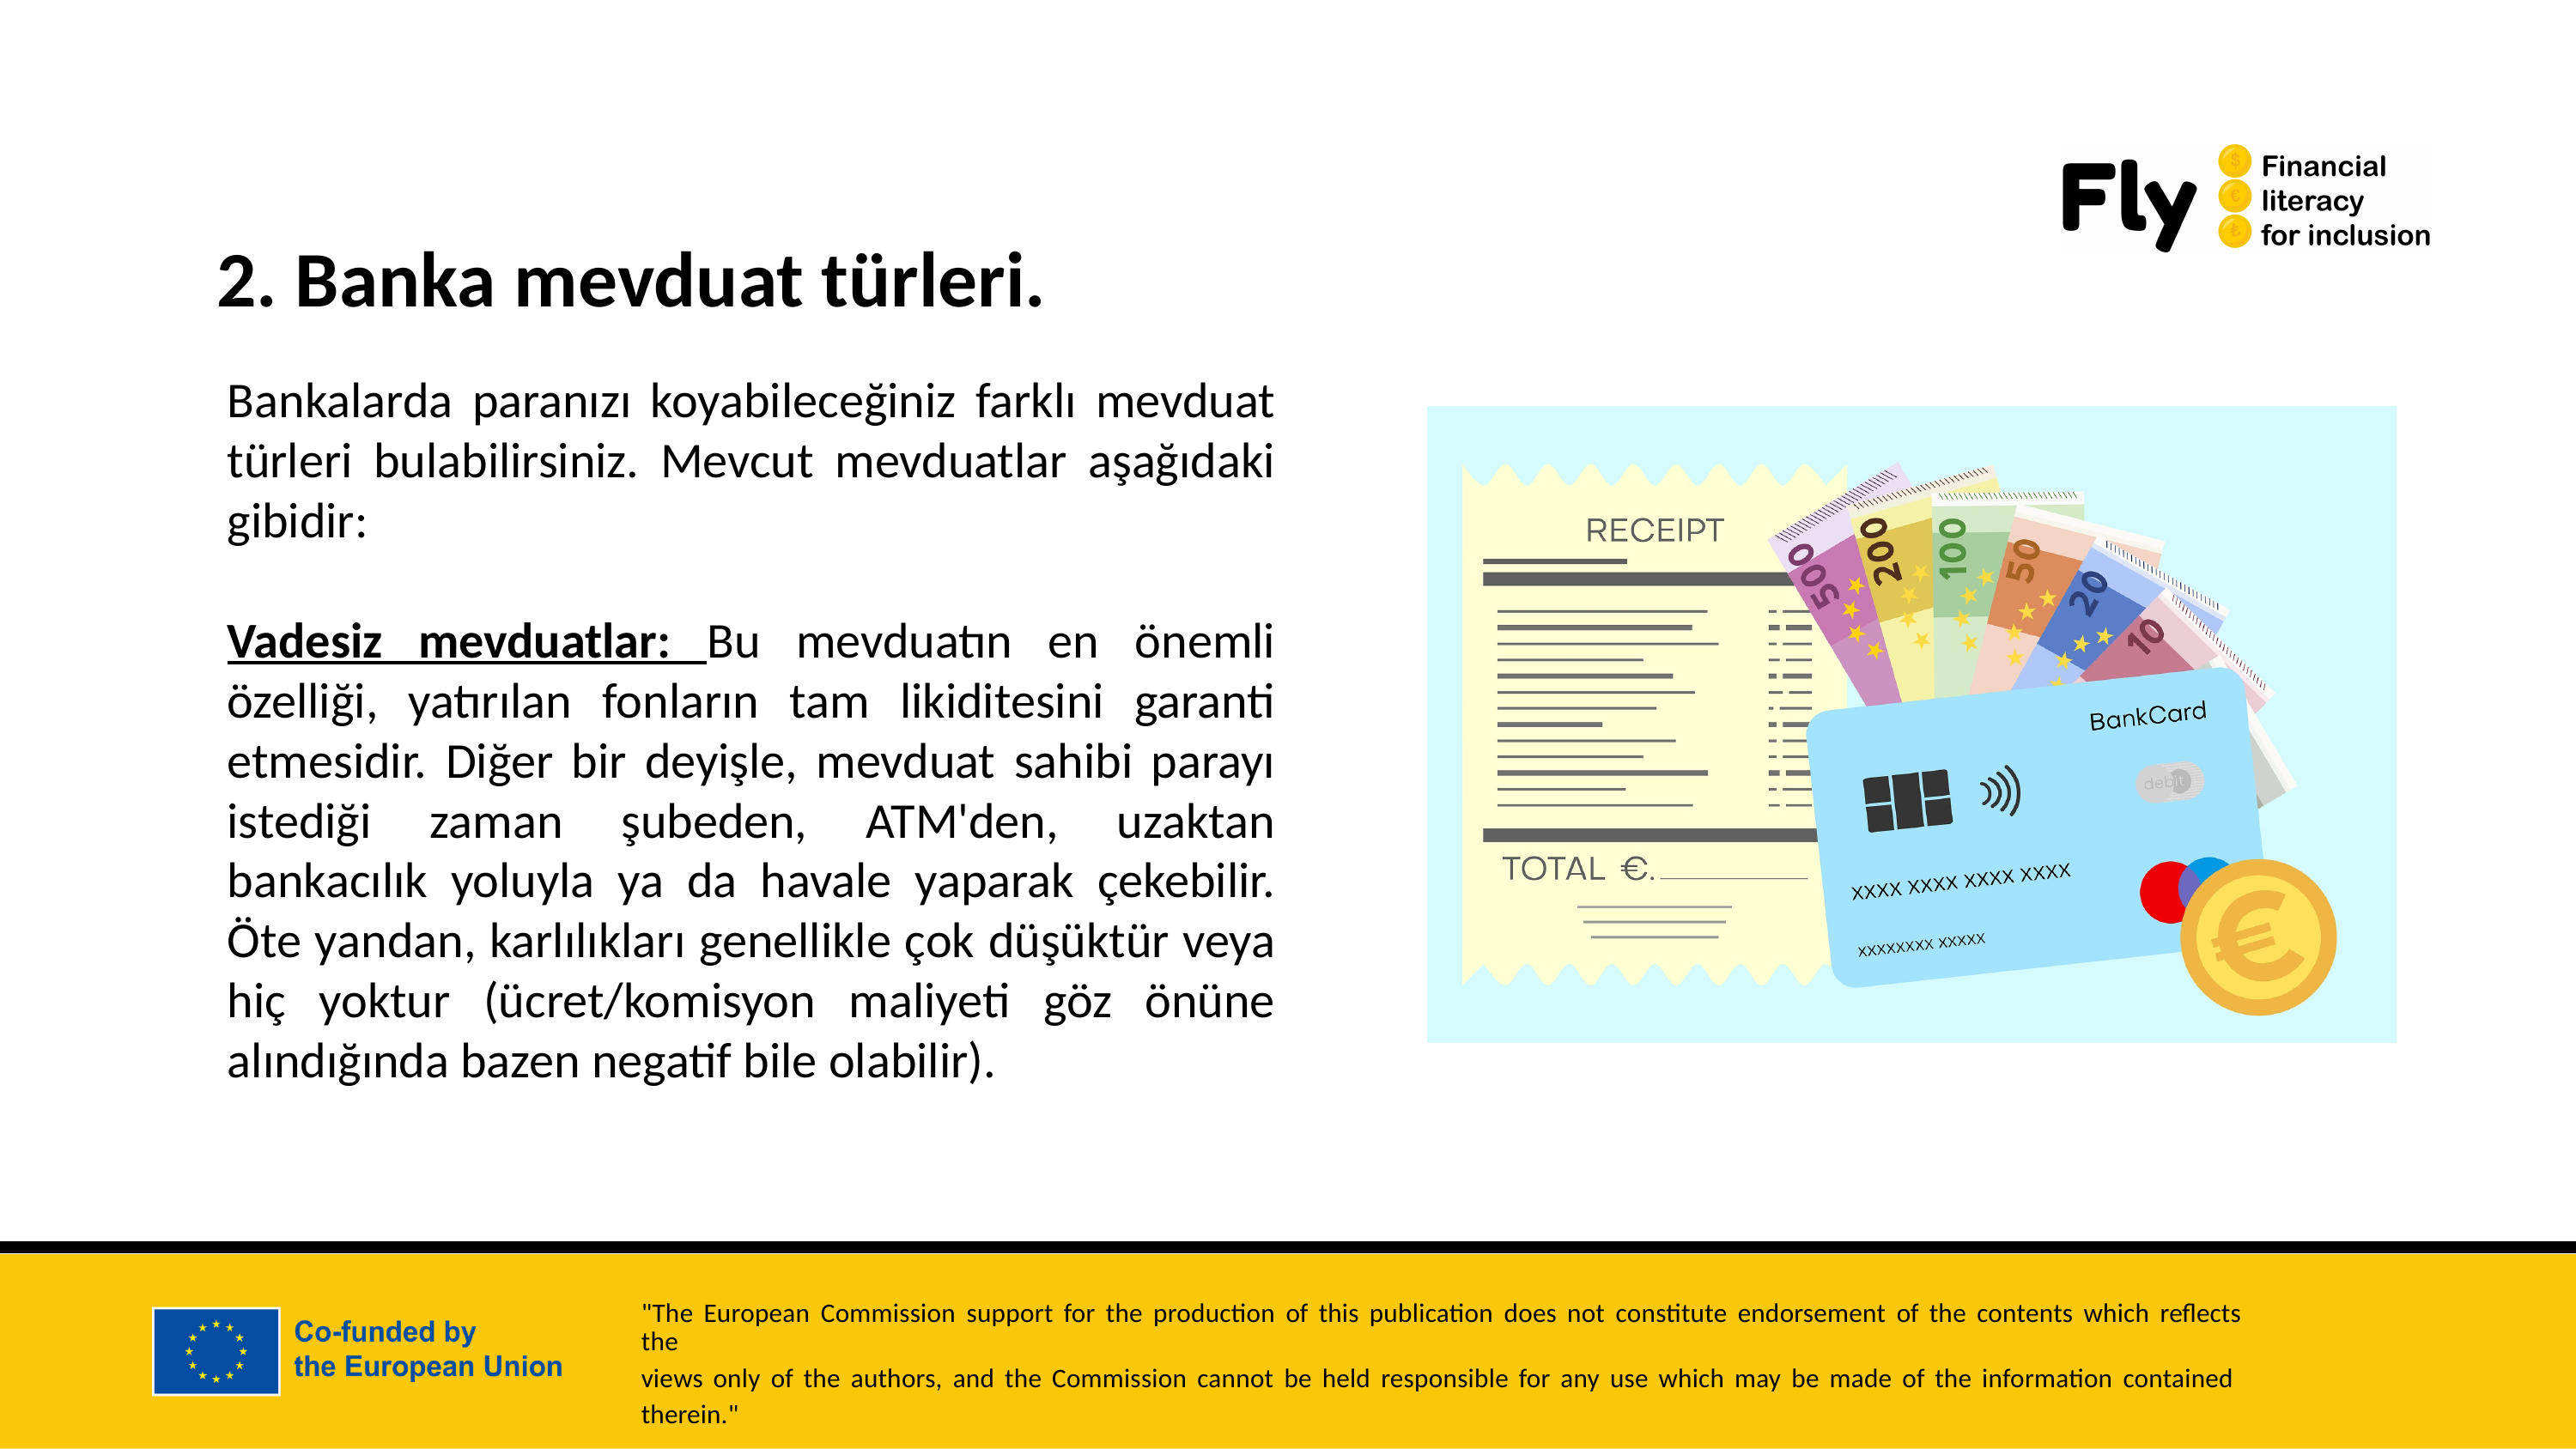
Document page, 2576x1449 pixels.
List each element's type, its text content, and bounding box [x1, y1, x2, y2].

text_box 2. Banka mevduat türleri. [204, 221, 1868, 329]
picture [2063, 144, 2430, 252]
text_box Bankalarda paranızı koyabileceğiniz farklı mevduat türleri bulabilirsiniz. Mevcut mevduatlar aşağıdaki gibidir: Vadesiz mevduatlar: Bu mevduatın en önemli özelliği, yatırılan fonların tam likiditesini garanti etmesidir. Diğer bir deyişle, mevduat sahibi parayı istediği zaman şubeden, ATM'den, uzaktan bankacılık yoluyla ya da havale yaparak çekebilir. Öte yandan, karlılıkları genellikle çok düşüktür veya hiç yoktur (ücret/komisyon maliyeti göz önüne alındığında bazen negatif bile olabilir). [214, 361, 1288, 1094]
picture [149, 1304, 593, 1399]
picture [1427, 406, 2397, 1043]
